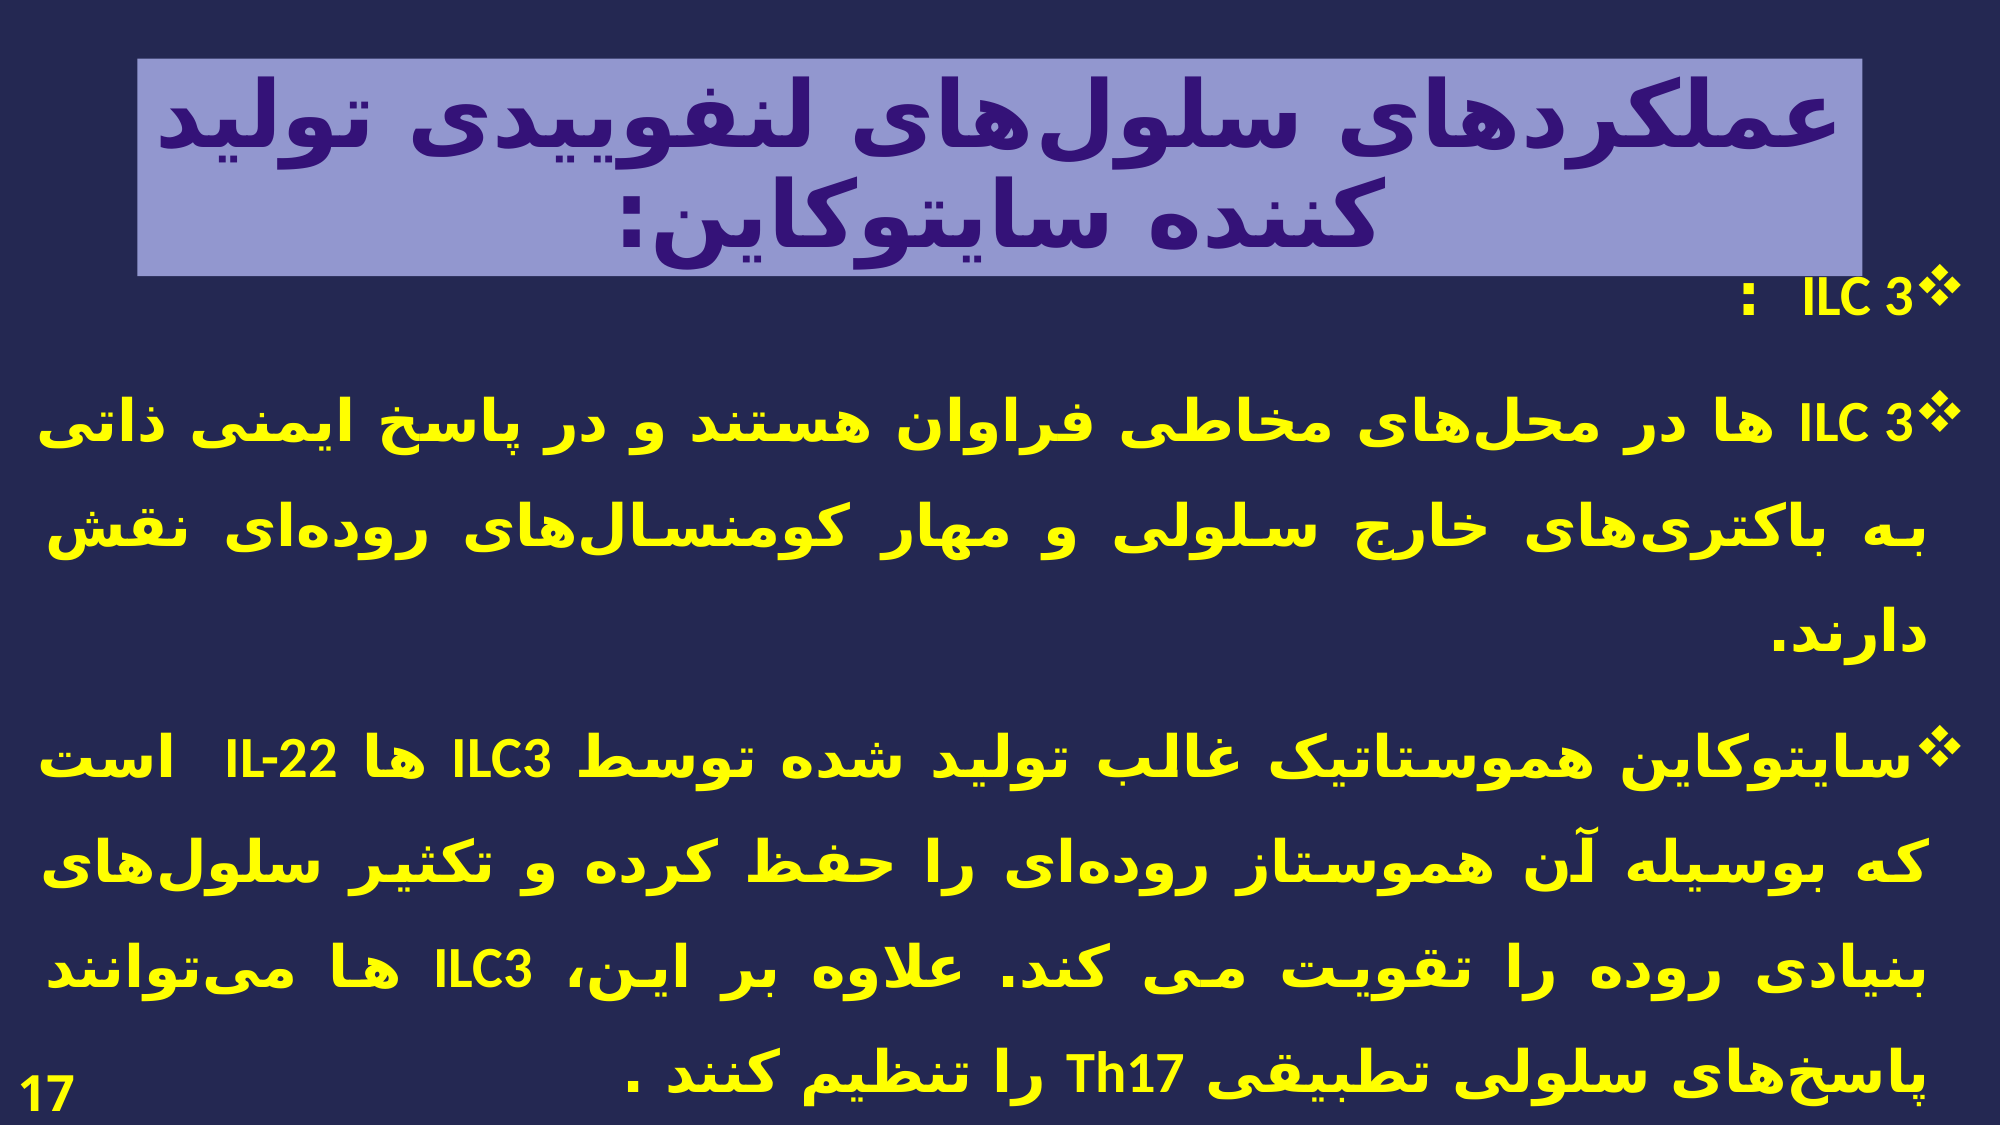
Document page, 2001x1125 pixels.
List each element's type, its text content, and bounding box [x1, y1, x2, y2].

slide_number 17 [0, 1065, 90, 1125]
list ILC 3 : ILC 3 ها در محل‌های مخاطی فراوان هستند و در پاسخ ایمنی ذاتی به باکتری‌های خارج سلولی و مهار کومنسال‌های روده‌ای نقش دارند. سایتوکاین هموستاتیک غالب تولید شده توسط ILC3 ها IL-22 است که بوسیله آن هموستاز روده‌ای را حفظ کرده و تکثیر سلول‌های بنیادی روده را تقویت می کند. علاوه بر این، ILC3 ها می‌توانند پاسخ‌های سلولی تطبیقی Th17 را تنظیم کنند . [19, 218, 1983, 1108]
title عملکرد‌های سلول‌های لنفوییدی تولید کننده سایتوکاین: [137, 58, 1863, 218]
